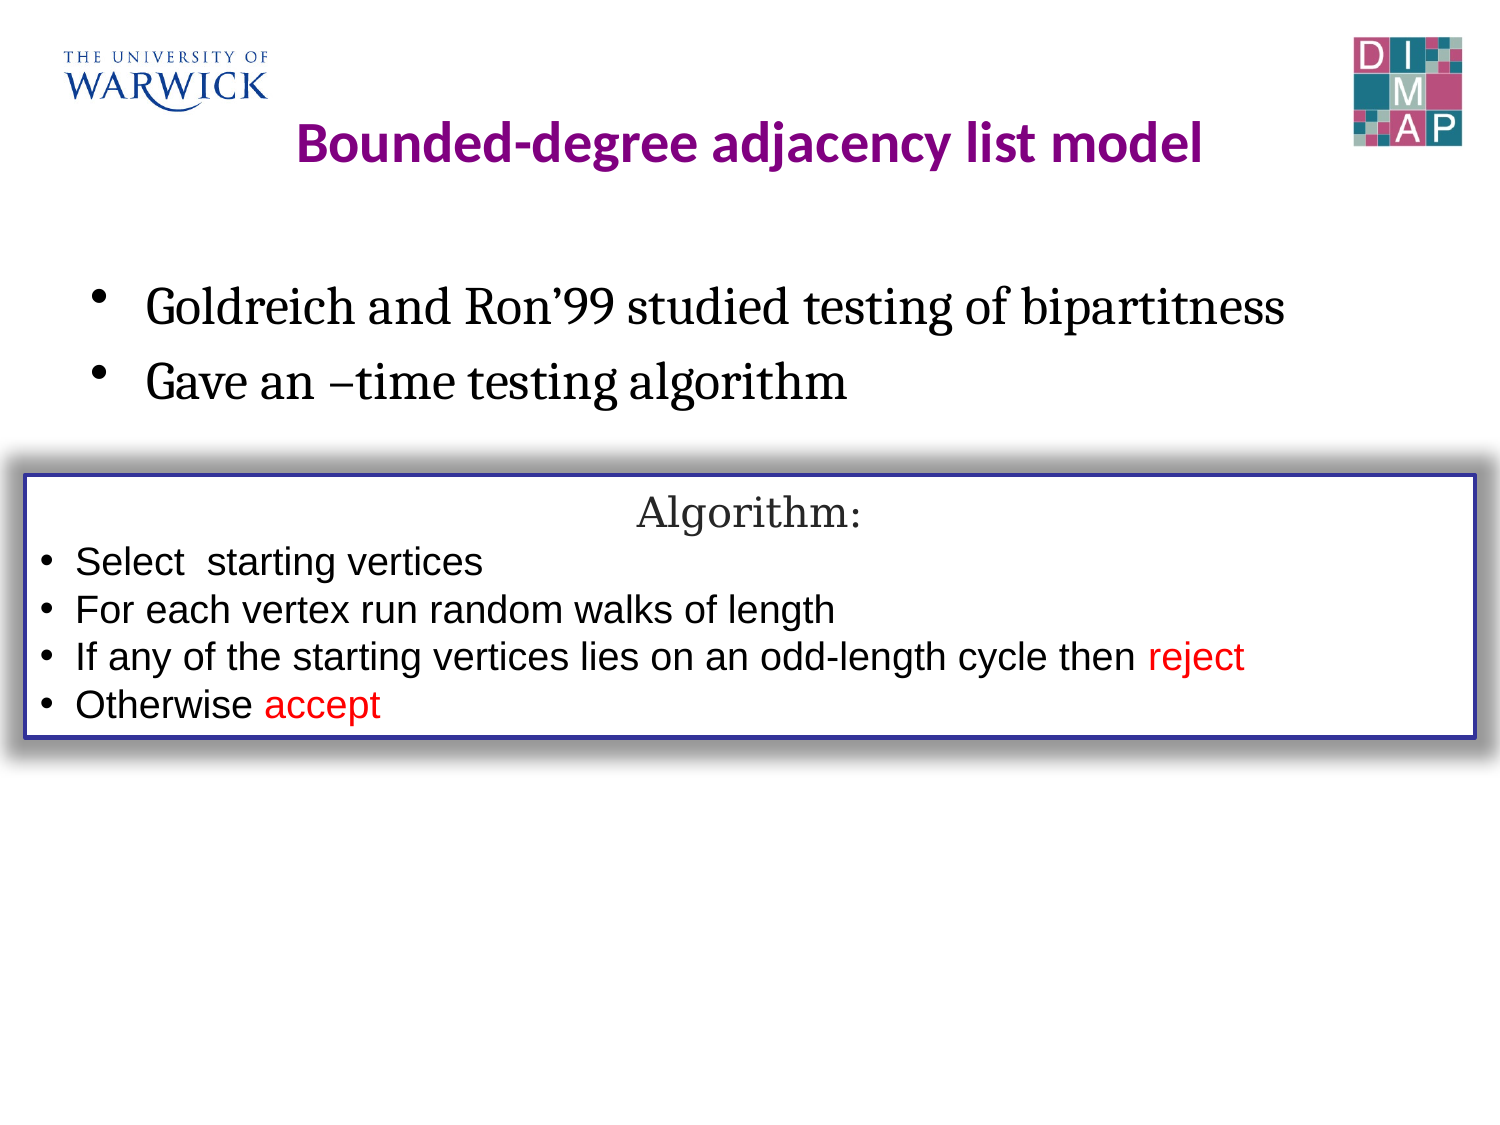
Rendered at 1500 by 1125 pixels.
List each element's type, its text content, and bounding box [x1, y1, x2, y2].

title Bounded-degree adjacency list model [74, 44, 1426, 233]
picture [37, 24, 293, 125]
picture [1350, 24, 1465, 150]
